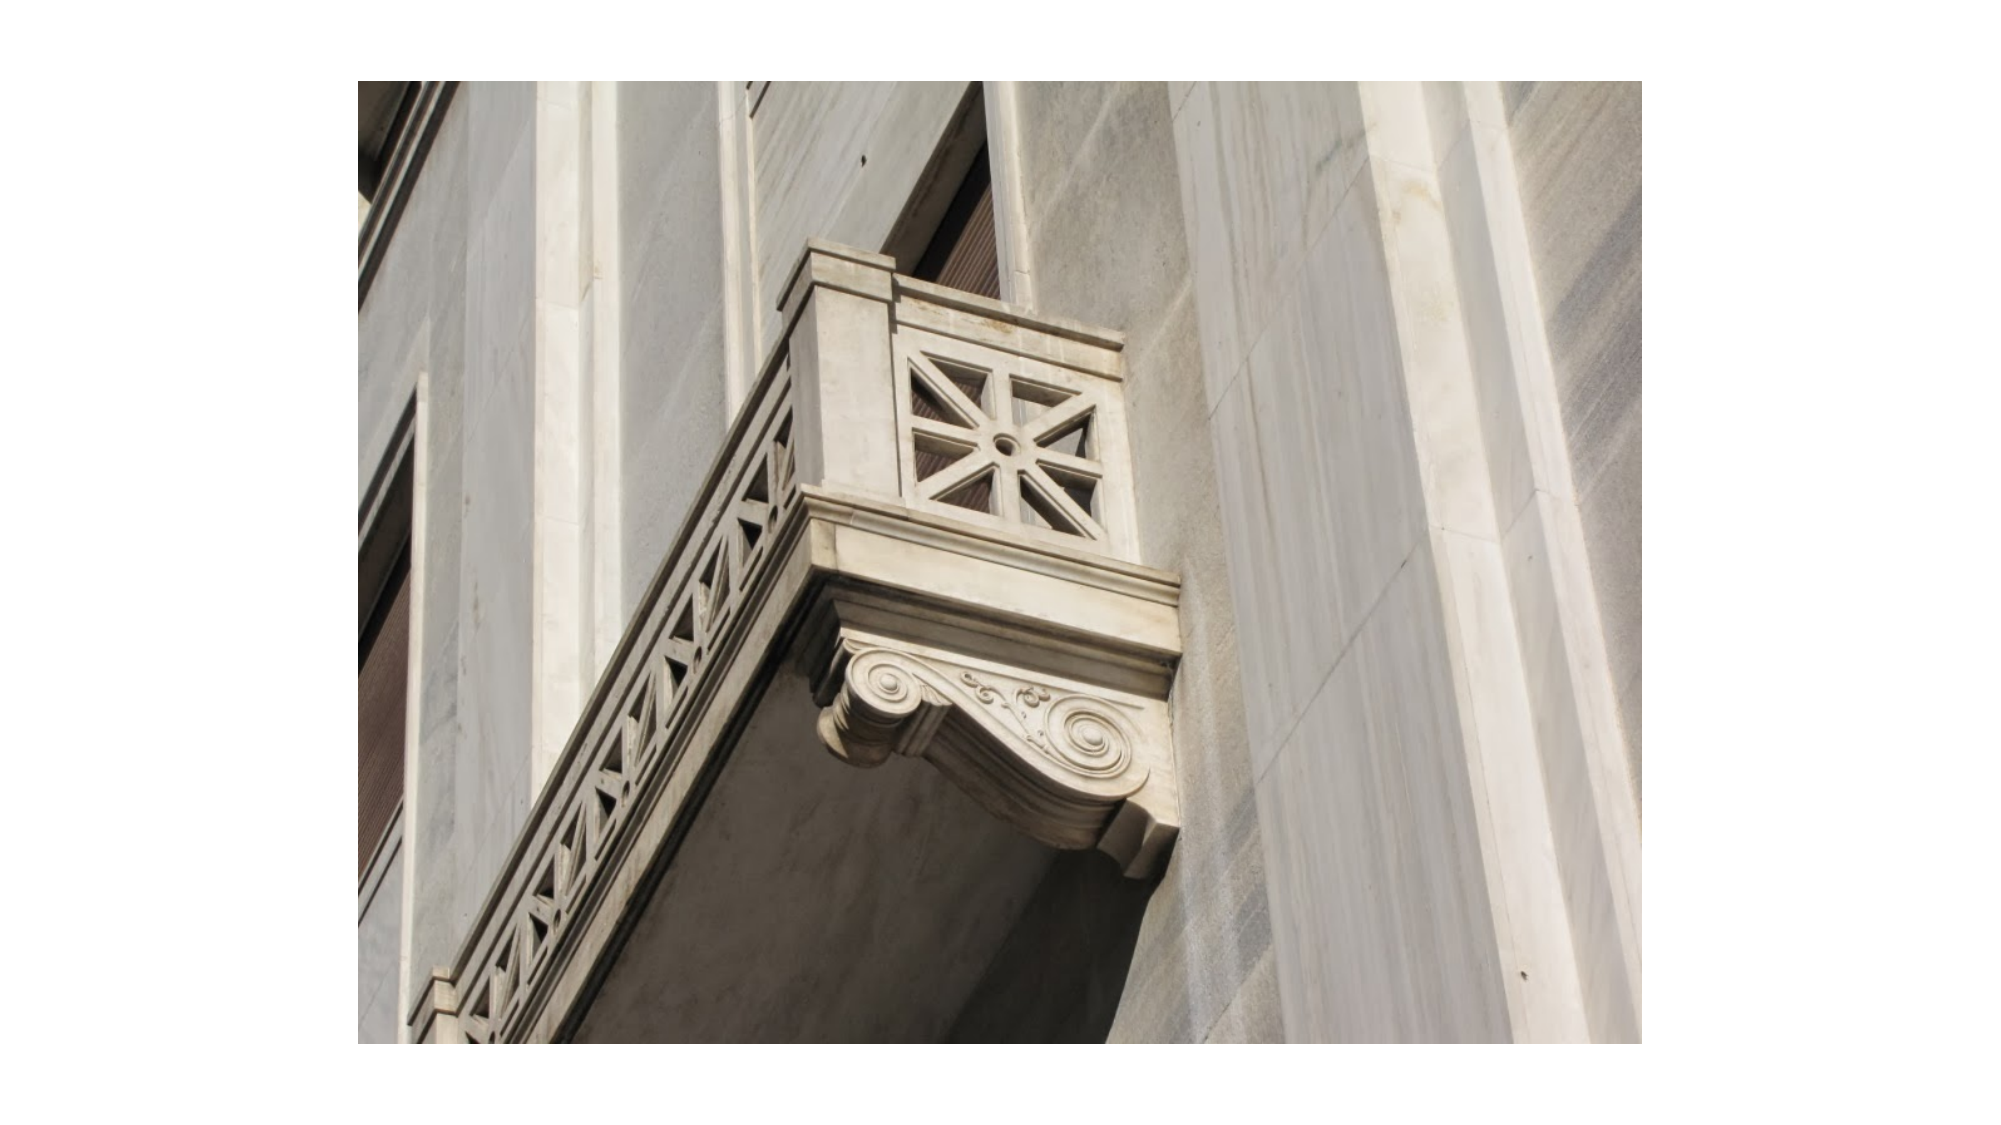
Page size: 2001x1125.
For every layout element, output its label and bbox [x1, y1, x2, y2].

picture [358, 80, 1642, 1044]
